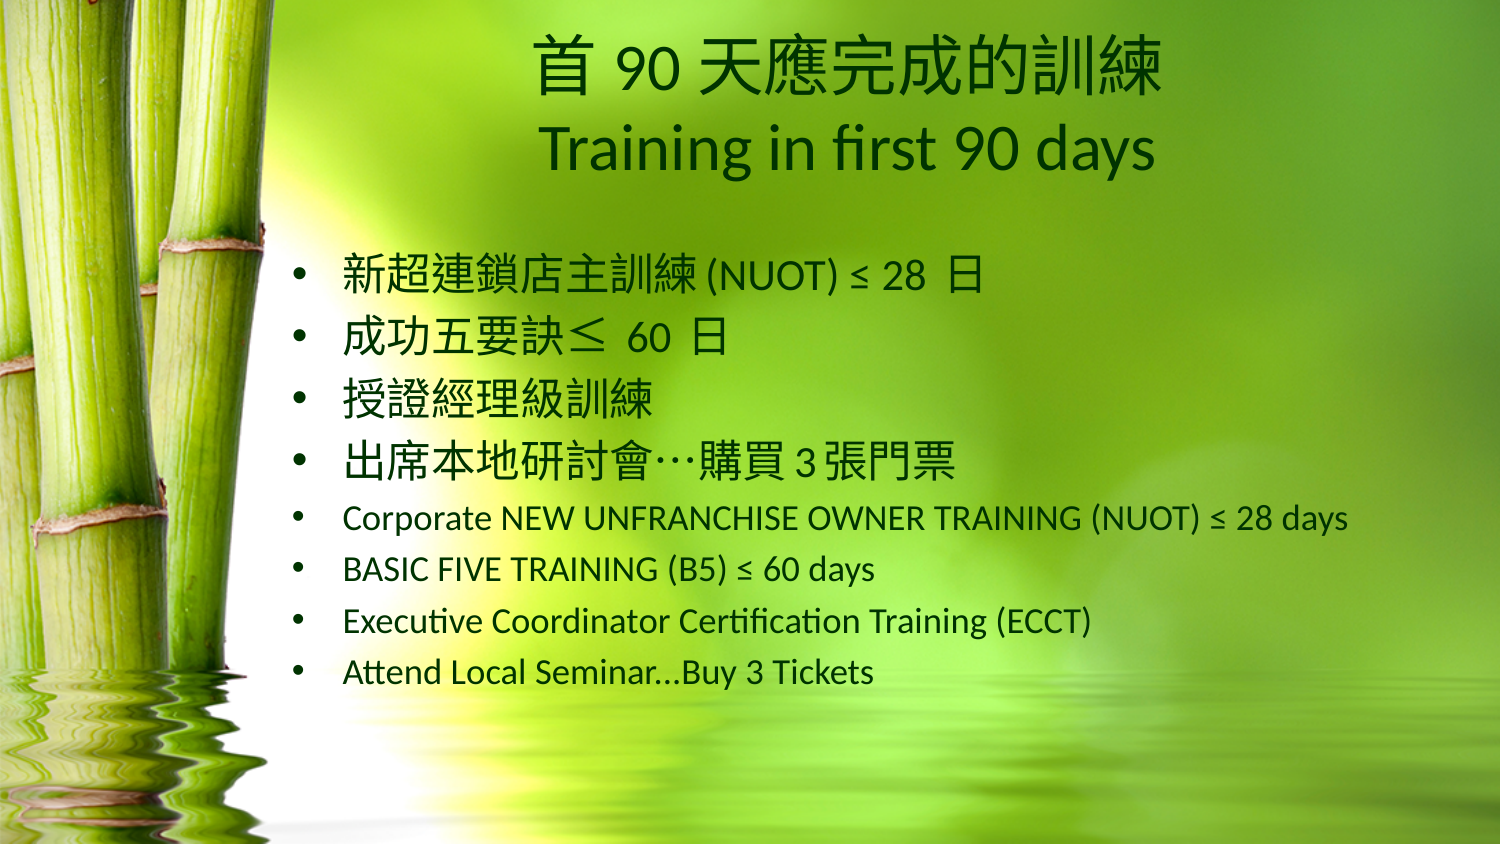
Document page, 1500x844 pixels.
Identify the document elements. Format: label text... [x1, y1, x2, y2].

picture [0, 0, 1500, 844]
title 首90天應完成的訓練 Training in first 90 days [205, 33, 1490, 175]
list 新超連鎖店主訓練(NUOT) ≤ 28 日 成功五要訣≤ 60 日 授證經理級訓練 出席本地研討會…購買3張門票 Corporate NEW UNFRANCHISE OWNER TRAINING (NUOT) ≤ 28 days BASIC FIVE TRAINING (B5) ≤ 60 days Executive Coordinator Certification Training (ECCT) Attend Local Seminar...Buy 3 Tickets [243, 238, 1500, 704]
